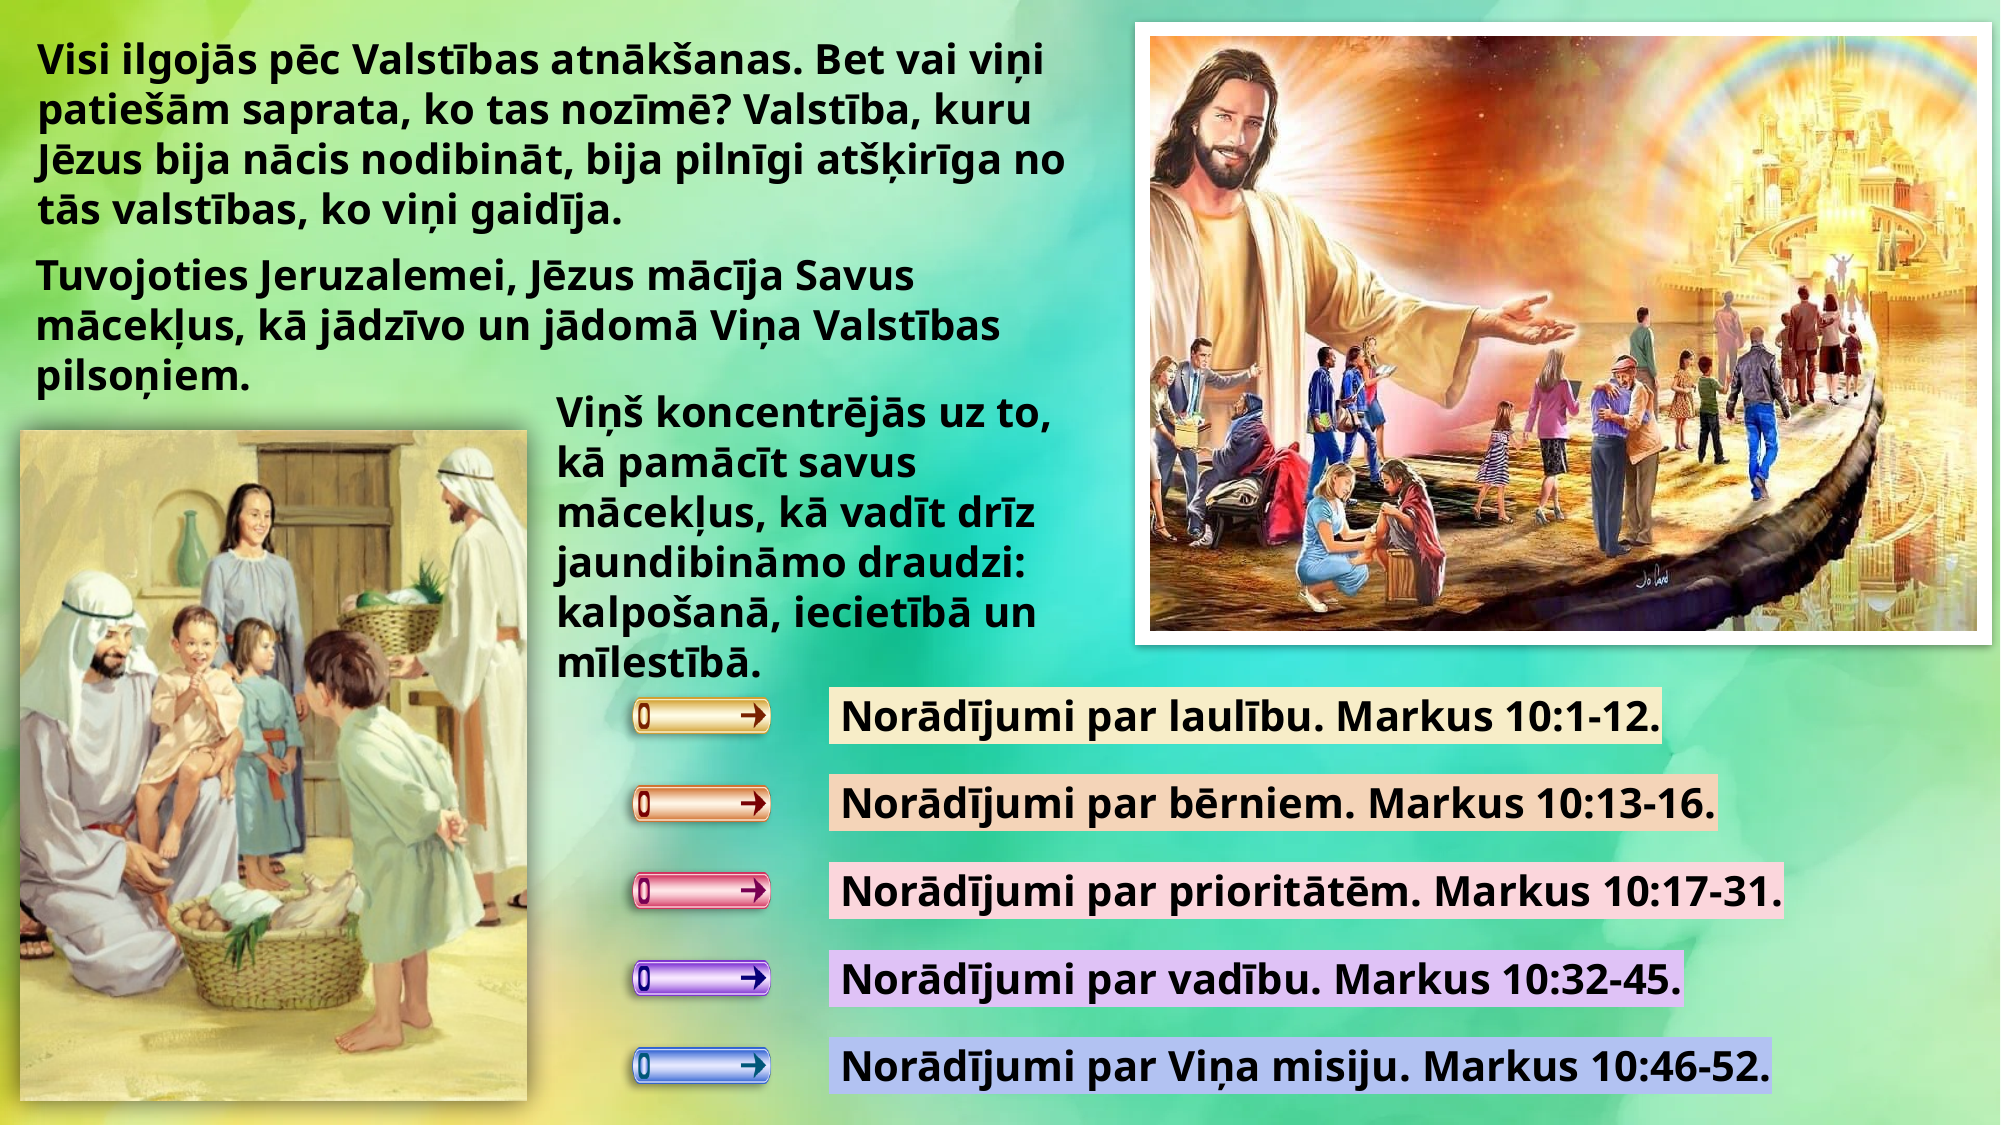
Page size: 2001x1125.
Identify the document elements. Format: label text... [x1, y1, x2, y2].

text_box Viņš koncentrējās uz to, kā pamācīt savus mācekļus, kā vadīt drīz jaundibināmo draudzi: kalpošanā, iecietībā un mīlestībā. [541, 407, 1129, 694]
text_box Norādījumi par laulību. Markus 10:1-12. Norādījumi par bērniem. Markus 10:13-16. Norādījumi par prioritātēm. Markus 10:17-31. Norādījumi par vadību. Markus 10:32-45. Norādījumi par Viņa misiju. Markus 10:46-52. [814, 682, 2000, 1098]
picture [0, 0, 2001, 1125]
text_box Visi ilgojās pēc Valstības atnākšanas. Bet vai viņi patiešām saprata, ko tas nozīmē? Valstība, kuru Jēzus bija nācis nodibināt, bija pilnīgi atšķirīga no tās valstības, ko viņi gaidīja. [22, 25, 1131, 241]
text_box Tuvojoties Jeruzalemei, Jēzus mācīja Savus mācekļus, kā jādzīvo un jādomā Viņa Valstības pilsoņiem. [20, 241, 1149, 407]
